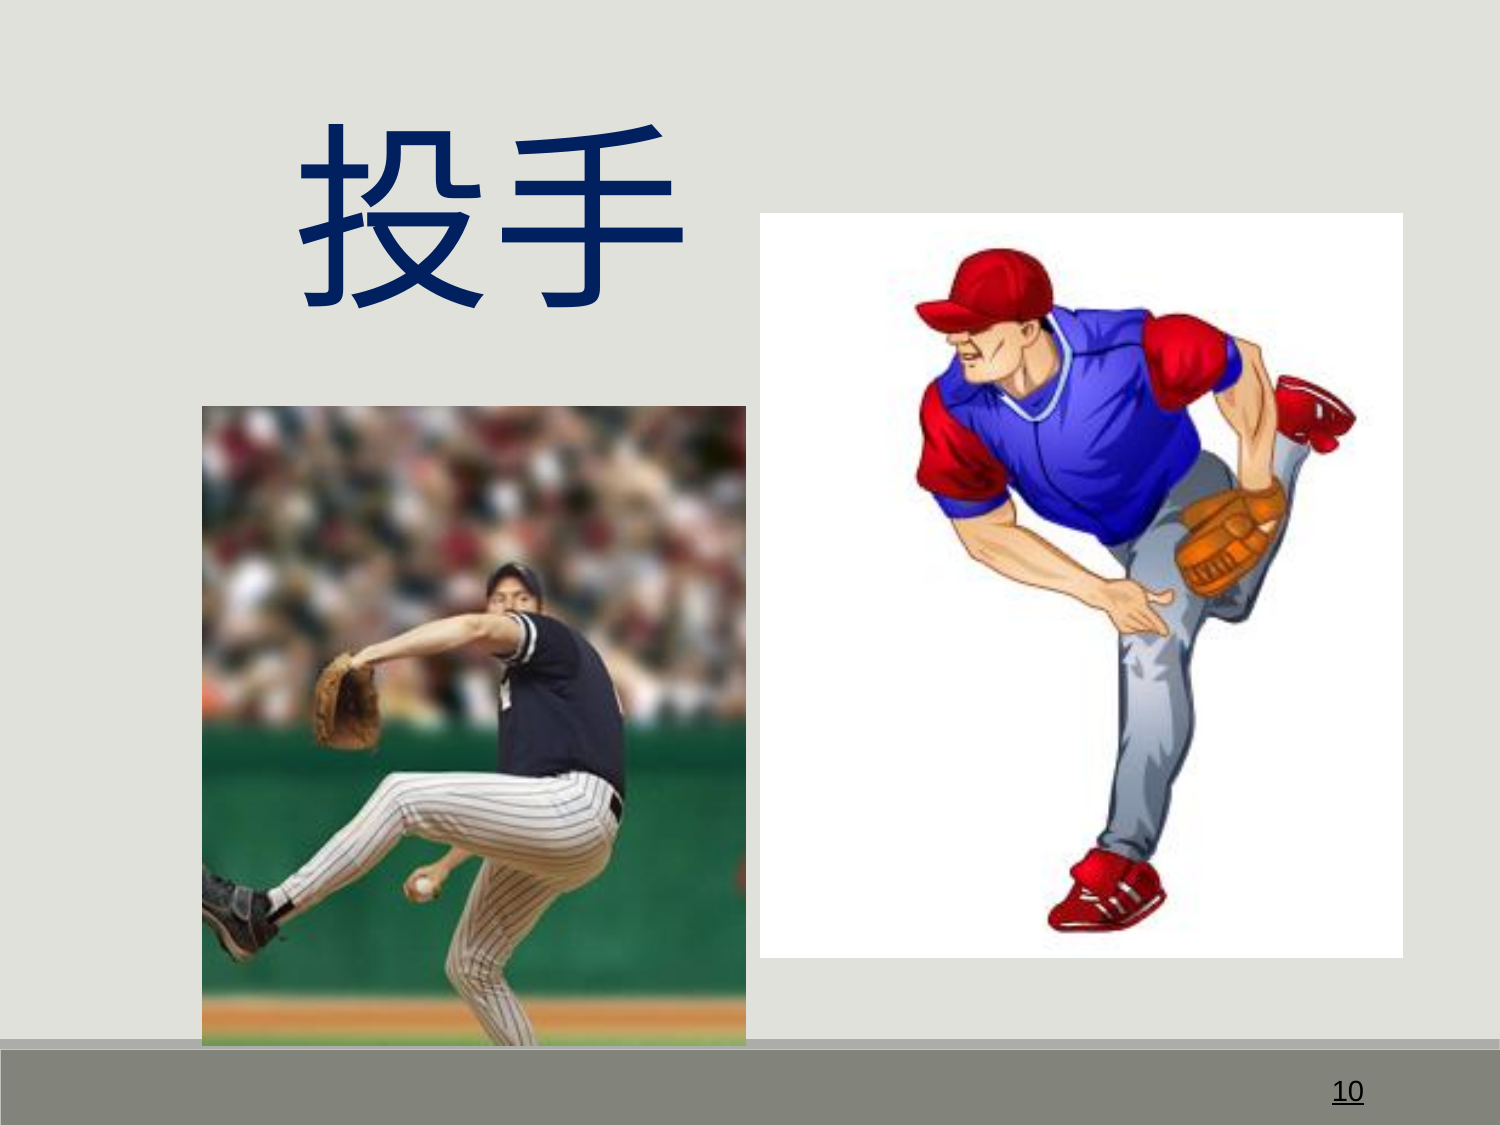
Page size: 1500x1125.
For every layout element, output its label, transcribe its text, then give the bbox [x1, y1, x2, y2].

picture [760, 212, 1404, 958]
picture [201, 405, 747, 1047]
text_box 投手 [277, 84, 708, 340]
slide_number 10 [1217, 1059, 1380, 1120]
